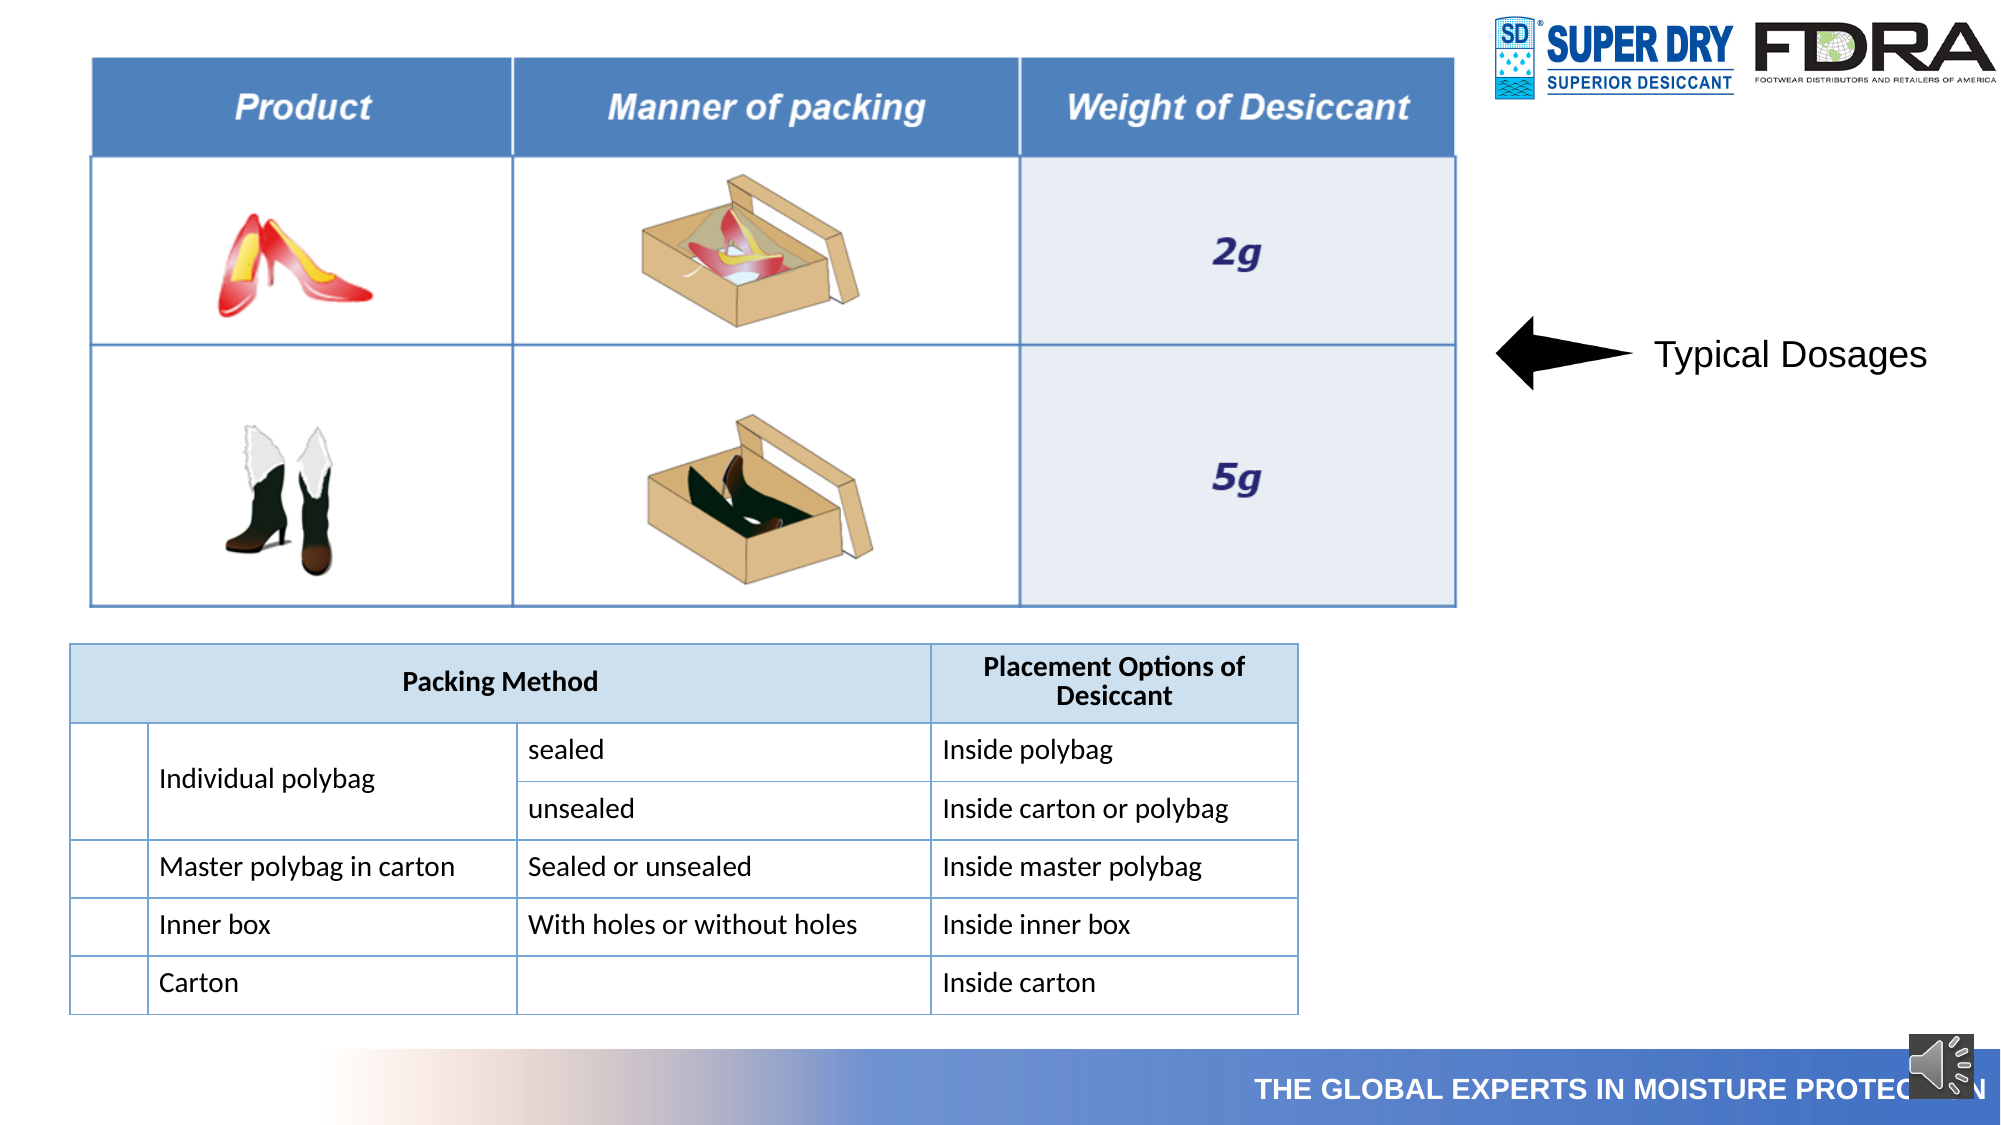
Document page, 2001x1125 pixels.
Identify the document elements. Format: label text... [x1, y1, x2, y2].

table_cell Carton [149, 957, 516, 1014]
table_cell sealed [518, 724, 930, 781]
table_cell With holes or without holes [518, 899, 930, 955]
table_cell Sealed or unsealed [518, 841, 930, 897]
table_cell [71, 899, 147, 955]
table_cell [518, 957, 930, 1014]
table_cell [71, 957, 147, 1014]
text_box THE GLOBAL EXPERTS IN MOISTURE PROTECTION [1216, 1062, 2000, 1113]
table_cell Master polybag in carton [149, 841, 516, 897]
table_header Placement Options of Desiccant [932, 645, 1297, 722]
table_header Packing Method [71, 645, 930, 722]
table_cell Inside carton or polybag [932, 782, 1297, 839]
table_cell Inner box [149, 899, 516, 955]
table_cell unsealed [518, 782, 930, 839]
table_cell Inside inner box [932, 899, 1297, 955]
table_cell [71, 724, 147, 839]
text_box Typical Dosages [1640, 322, 2000, 383]
table_cell Inside carton [932, 957, 1297, 1014]
table_cell Individual polybag [149, 724, 516, 839]
table_cell Inside polybag [932, 724, 1297, 781]
table_cell [71, 841, 147, 897]
table_cell Inside master polybag [932, 841, 1297, 897]
picture [0, 0, 2001, 1125]
